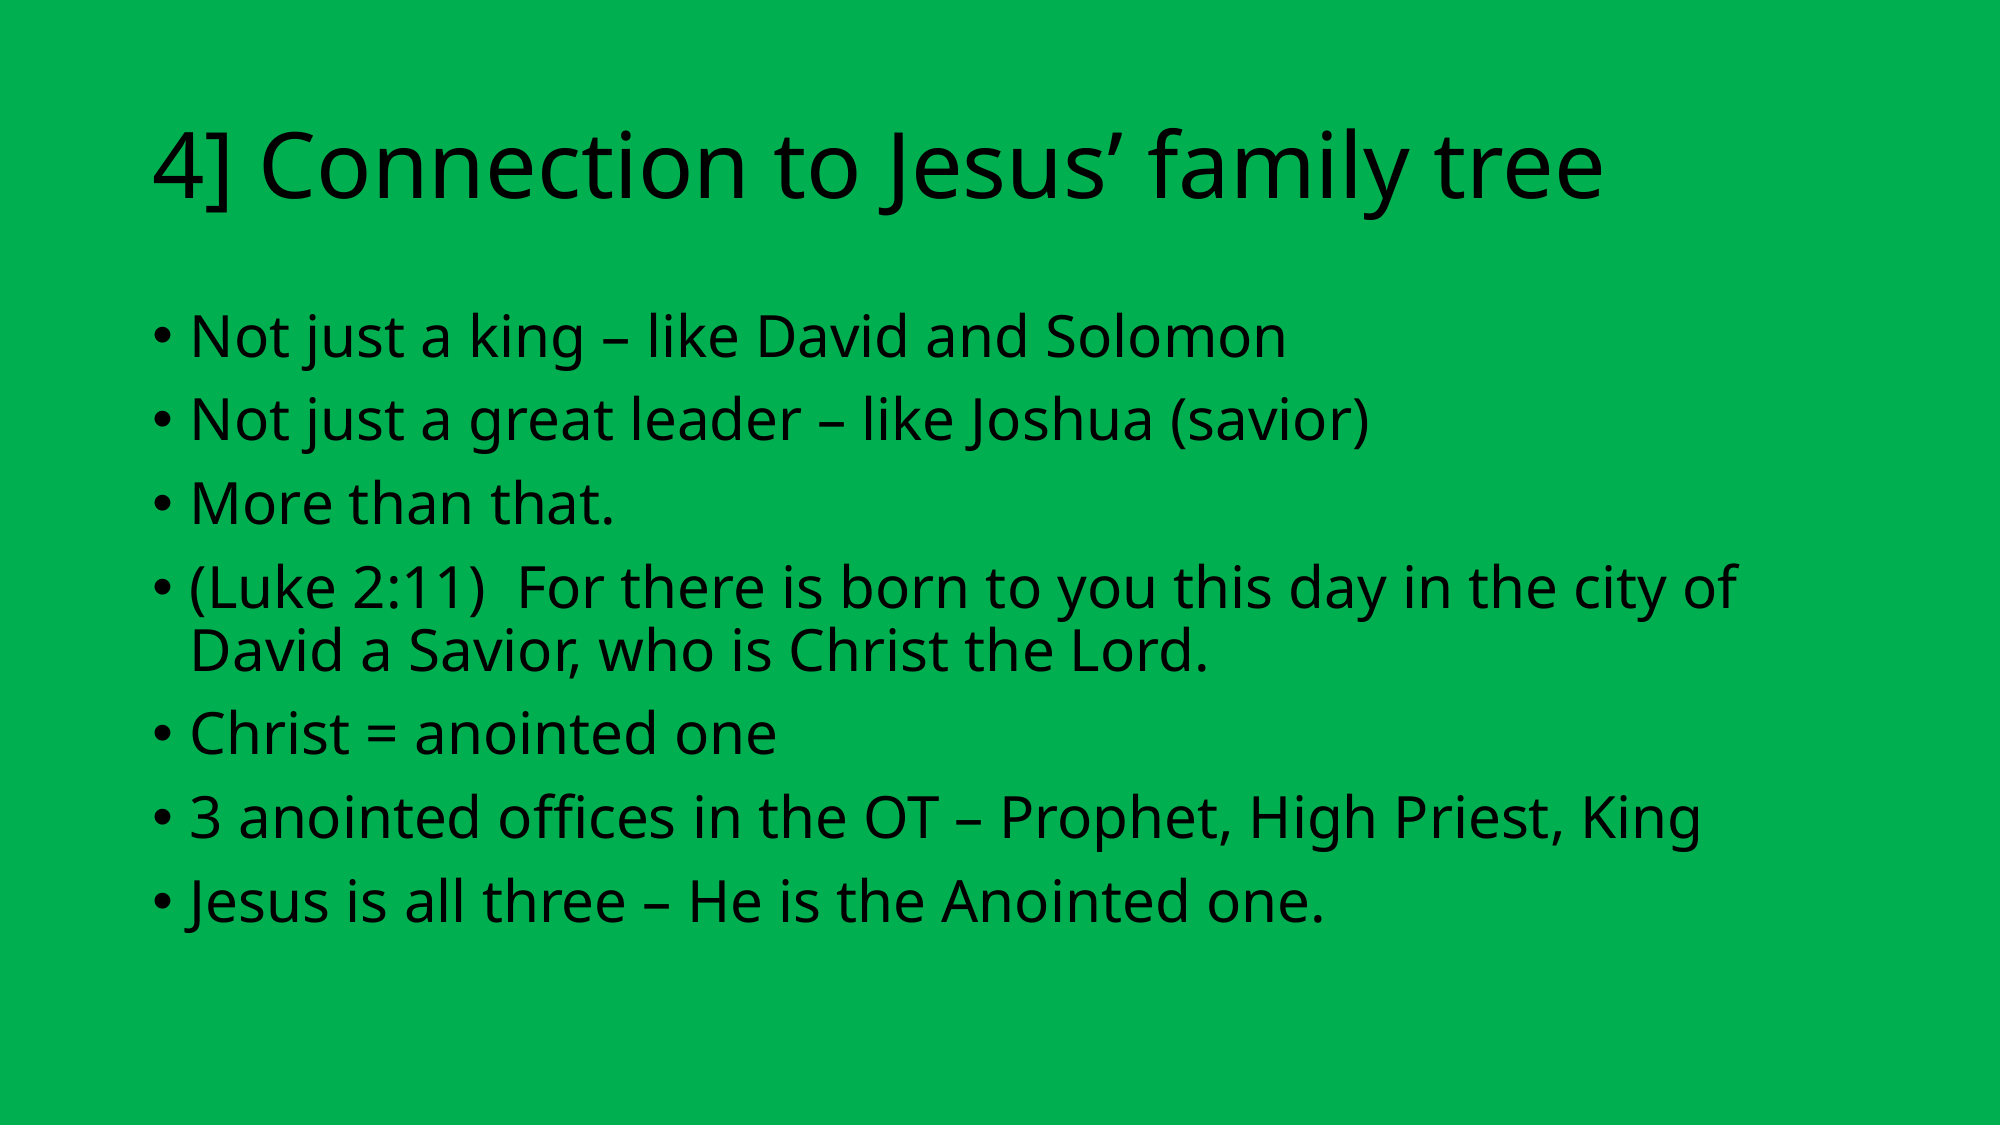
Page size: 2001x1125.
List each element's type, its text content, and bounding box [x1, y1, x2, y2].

list Not just a king – like David and Solomon Not just a great leader – like Joshua (savior) More than that. (Luke 2:11) For there is born to you this day in the city of David a Savior, who is Christ the Lord. Christ = anointed one 3 anointed offices in the OT – Prophet, High Priest, King Jesus is all three – He is the Anointed one. [137, 299, 1863, 1014]
title 4] Connection to Jesus’ family tree [137, 59, 1863, 278]
